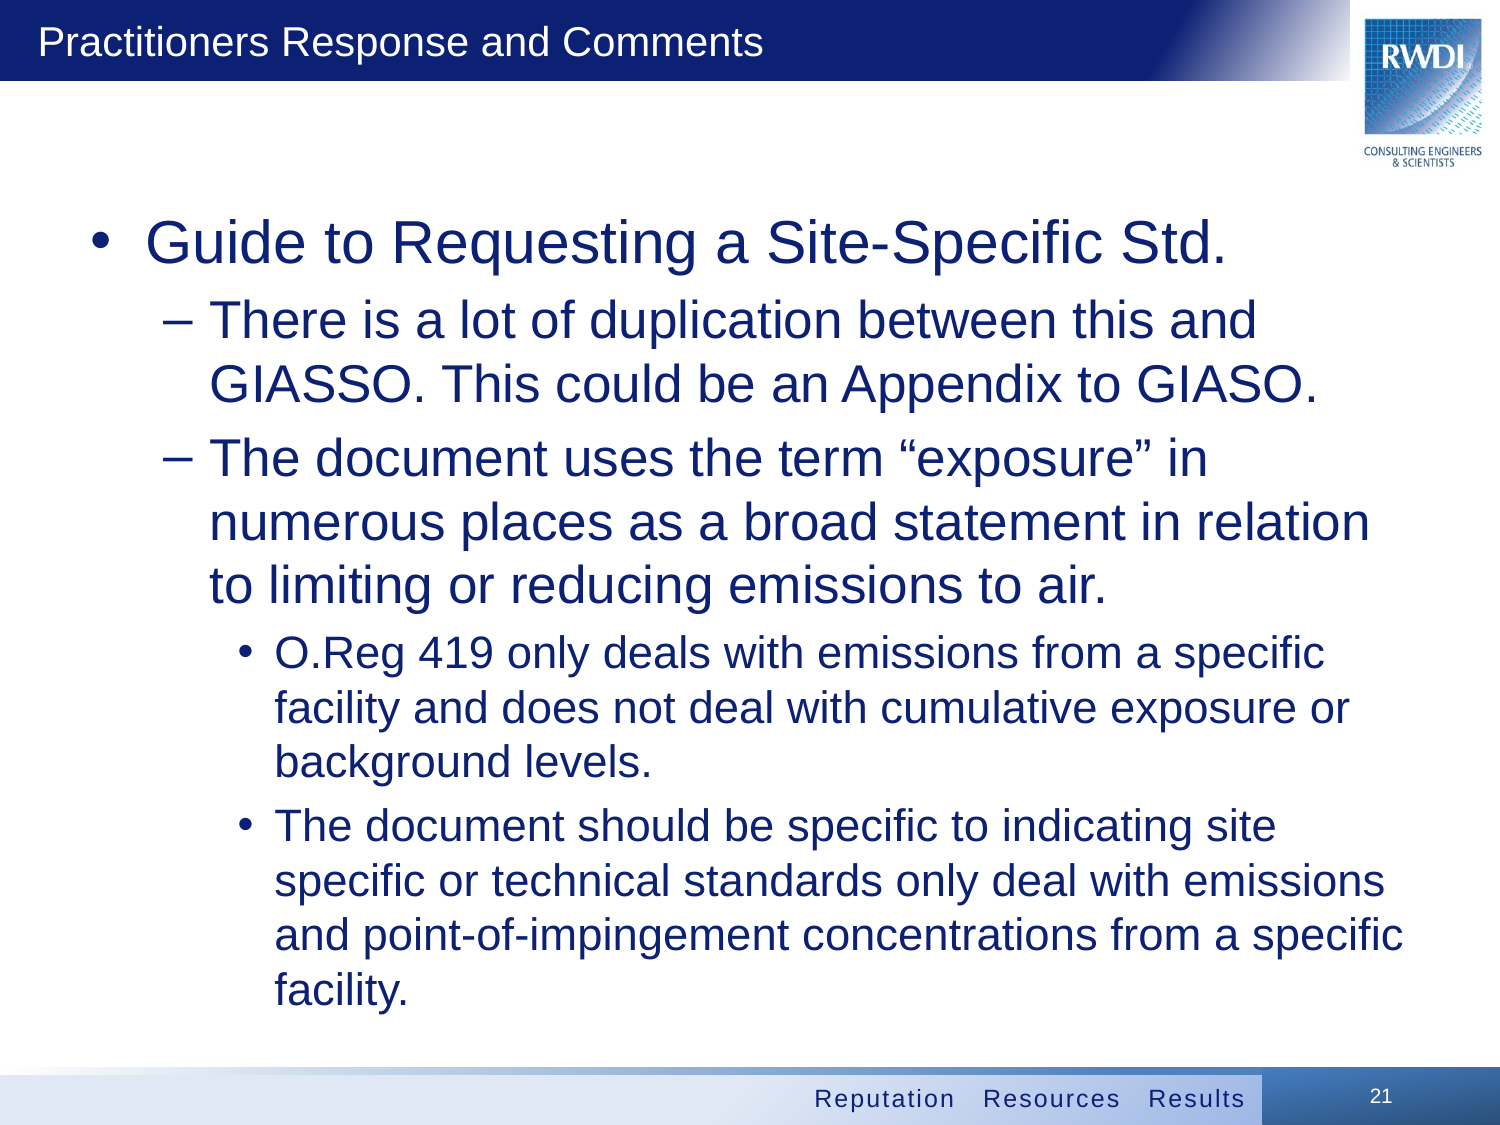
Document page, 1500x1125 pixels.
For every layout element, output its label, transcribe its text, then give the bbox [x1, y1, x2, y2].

picture [1358, 12, 1488, 175]
list Guide to Requesting a Site-Specific Std. There is a lot of duplication between this and GIASSO. This could be an Appendix to GIASO. The document uses the term “exposure” in numerous places as a broad statement in relation to limiting or reducing emissions to air. O.Reg 419 only deals with emissions from a specific facility and does not deal with cumulative exposure or background levels. The document should be specific to indicating site specific or technical standards only deal with emissions and point‐of‐impingement concentrations from a specific facility. [75, 195, 1425, 1038]
slide_number 21 [1262, 1065, 1500, 1125]
title Practitioners Response and Comments [0, 0, 1350, 81]
